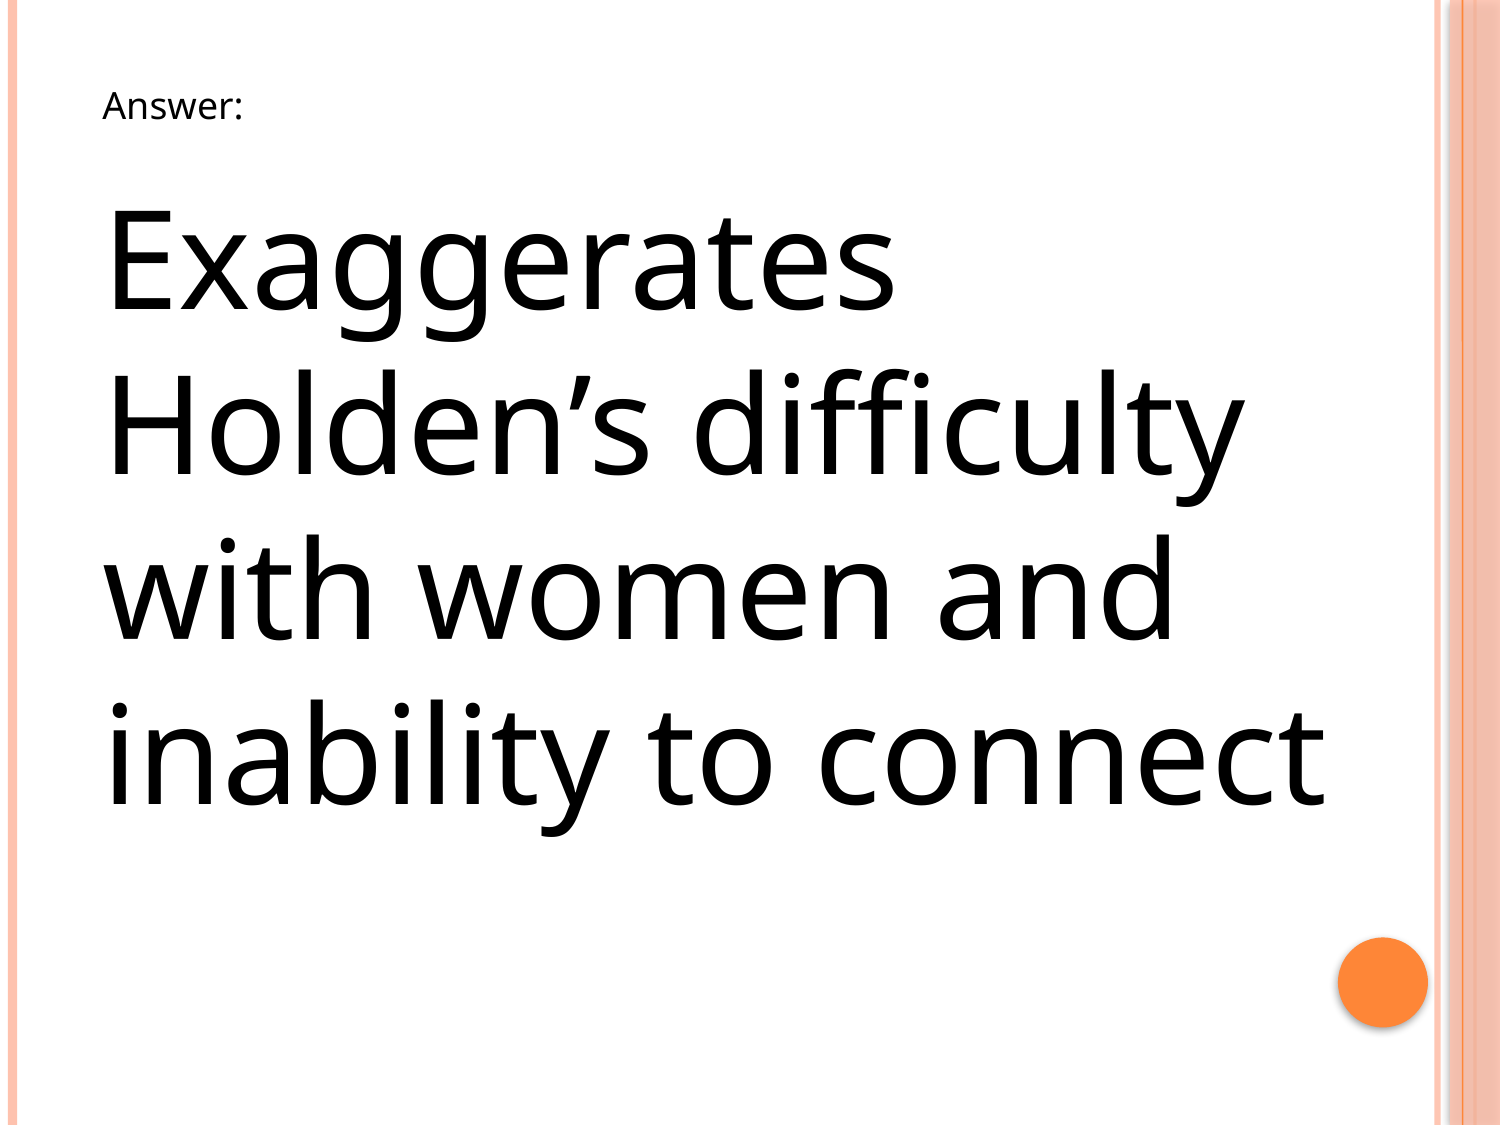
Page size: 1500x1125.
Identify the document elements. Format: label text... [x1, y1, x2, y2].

text_box Answer: Exaggerates Holden’s difficulty with women and inability to connect [87, 74, 1363, 840]
